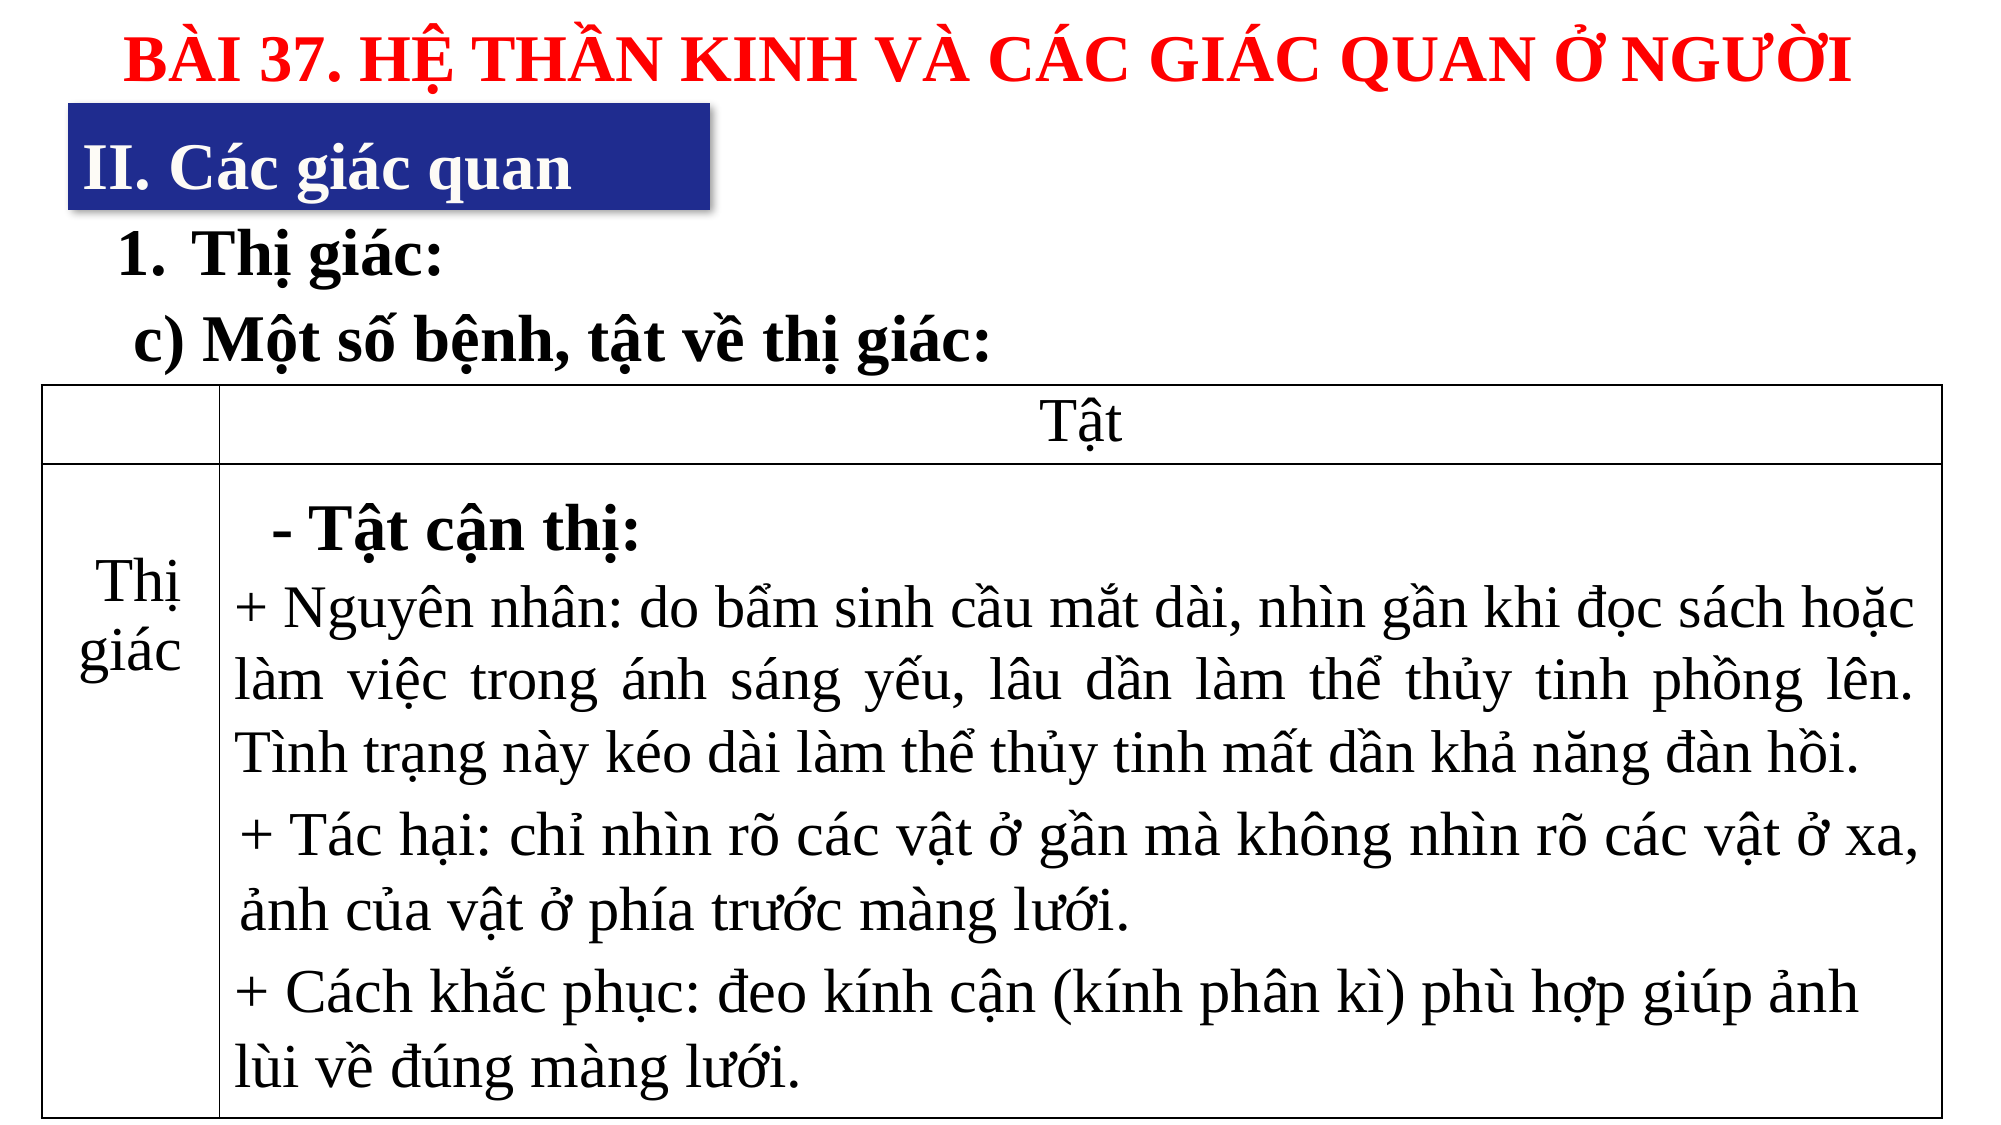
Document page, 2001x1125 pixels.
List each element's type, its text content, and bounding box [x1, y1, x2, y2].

table_header Tật [220, 386, 1941, 463]
text_box + Tác hại: chỉ nhìn rõ các vật ở gần mà không nhìn rõ các vật ở xa, ảnh của vật ở phía trước màng lưới. [224, 785, 1938, 951]
text_box - Tật cận thị: [256, 471, 1257, 559]
text_box Thị giác: c) Một số bệnh, tật về thị giác: [102, 195, 1103, 382]
text_box BÀI 37. HỆ THẦN KINH VÀ CÁC GIÁC QUAN Ở NGƯỜI [108, 7, 1870, 102]
table_cell Thị giác [43, 465, 219, 1117]
table_header [43, 386, 219, 463]
text_box + Cách khắc phục: đeo kính cận (kính phân kì) phù hợp giúp ảnh lùi về đúng màng lưới. [219, 942, 1880, 1107]
table_cell [220, 465, 1941, 1117]
text_box II. Các giác quan [68, 103, 710, 210]
text_box + Nguyên nhân: do bẩm sinh cầu mắt dài, nhìn gần khi đọc sách hoặc làm việc trong ánh sáng yếu, lâu dần làm thể thủy tinh phồng lên. Tình trạng này kéo dài làm thể thủy tinh mất dần khả năng đàn hồi. [219, 559, 1932, 792]
